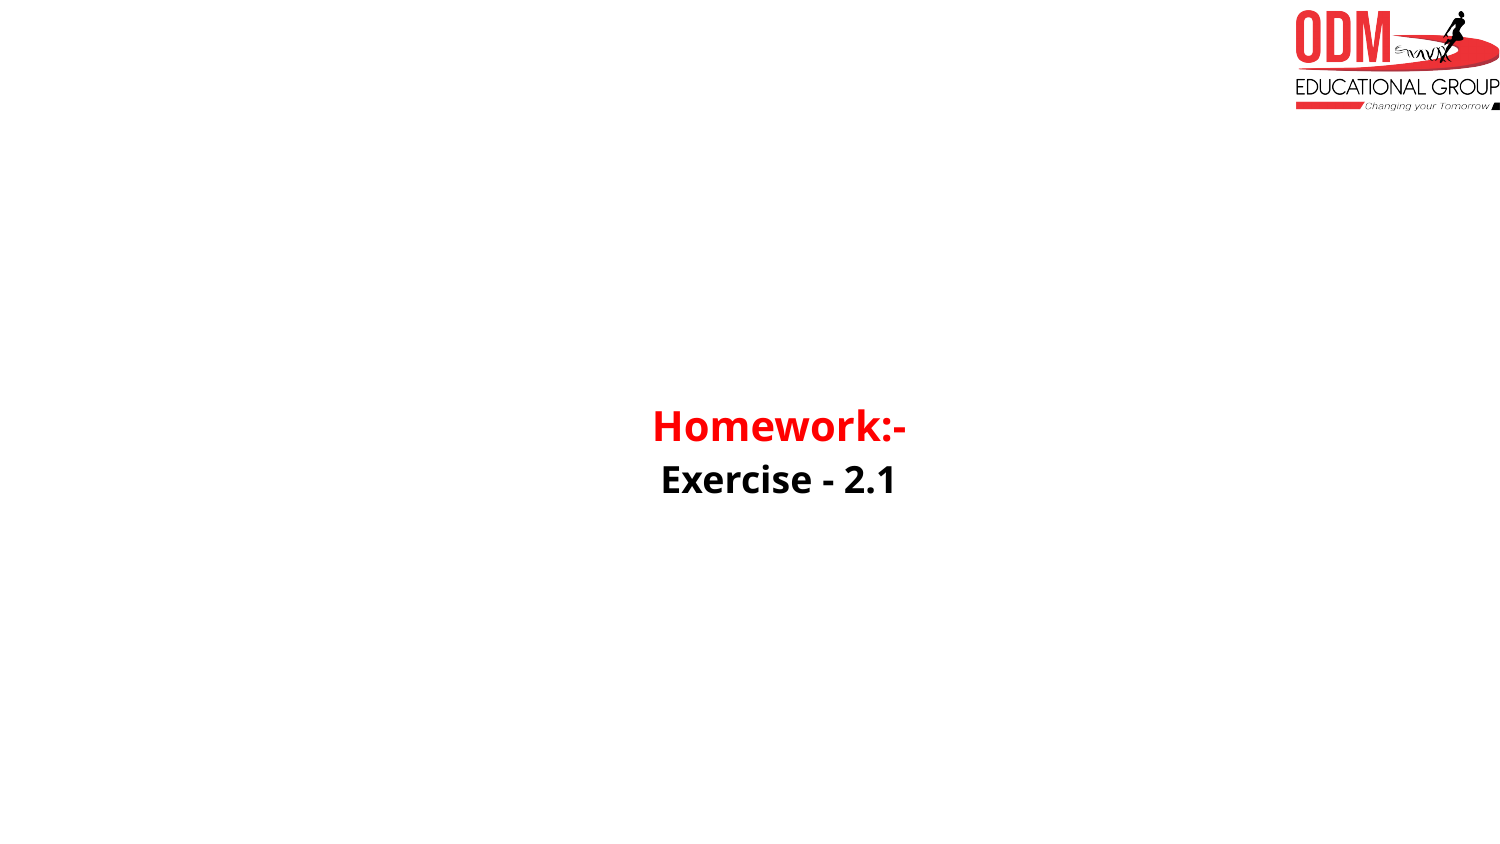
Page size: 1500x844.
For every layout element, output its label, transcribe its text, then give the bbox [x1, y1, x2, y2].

text_box Homework:- Exercise - 2.1 [101, 121, 1382, 707]
picture [1296, 10, 1500, 112]
